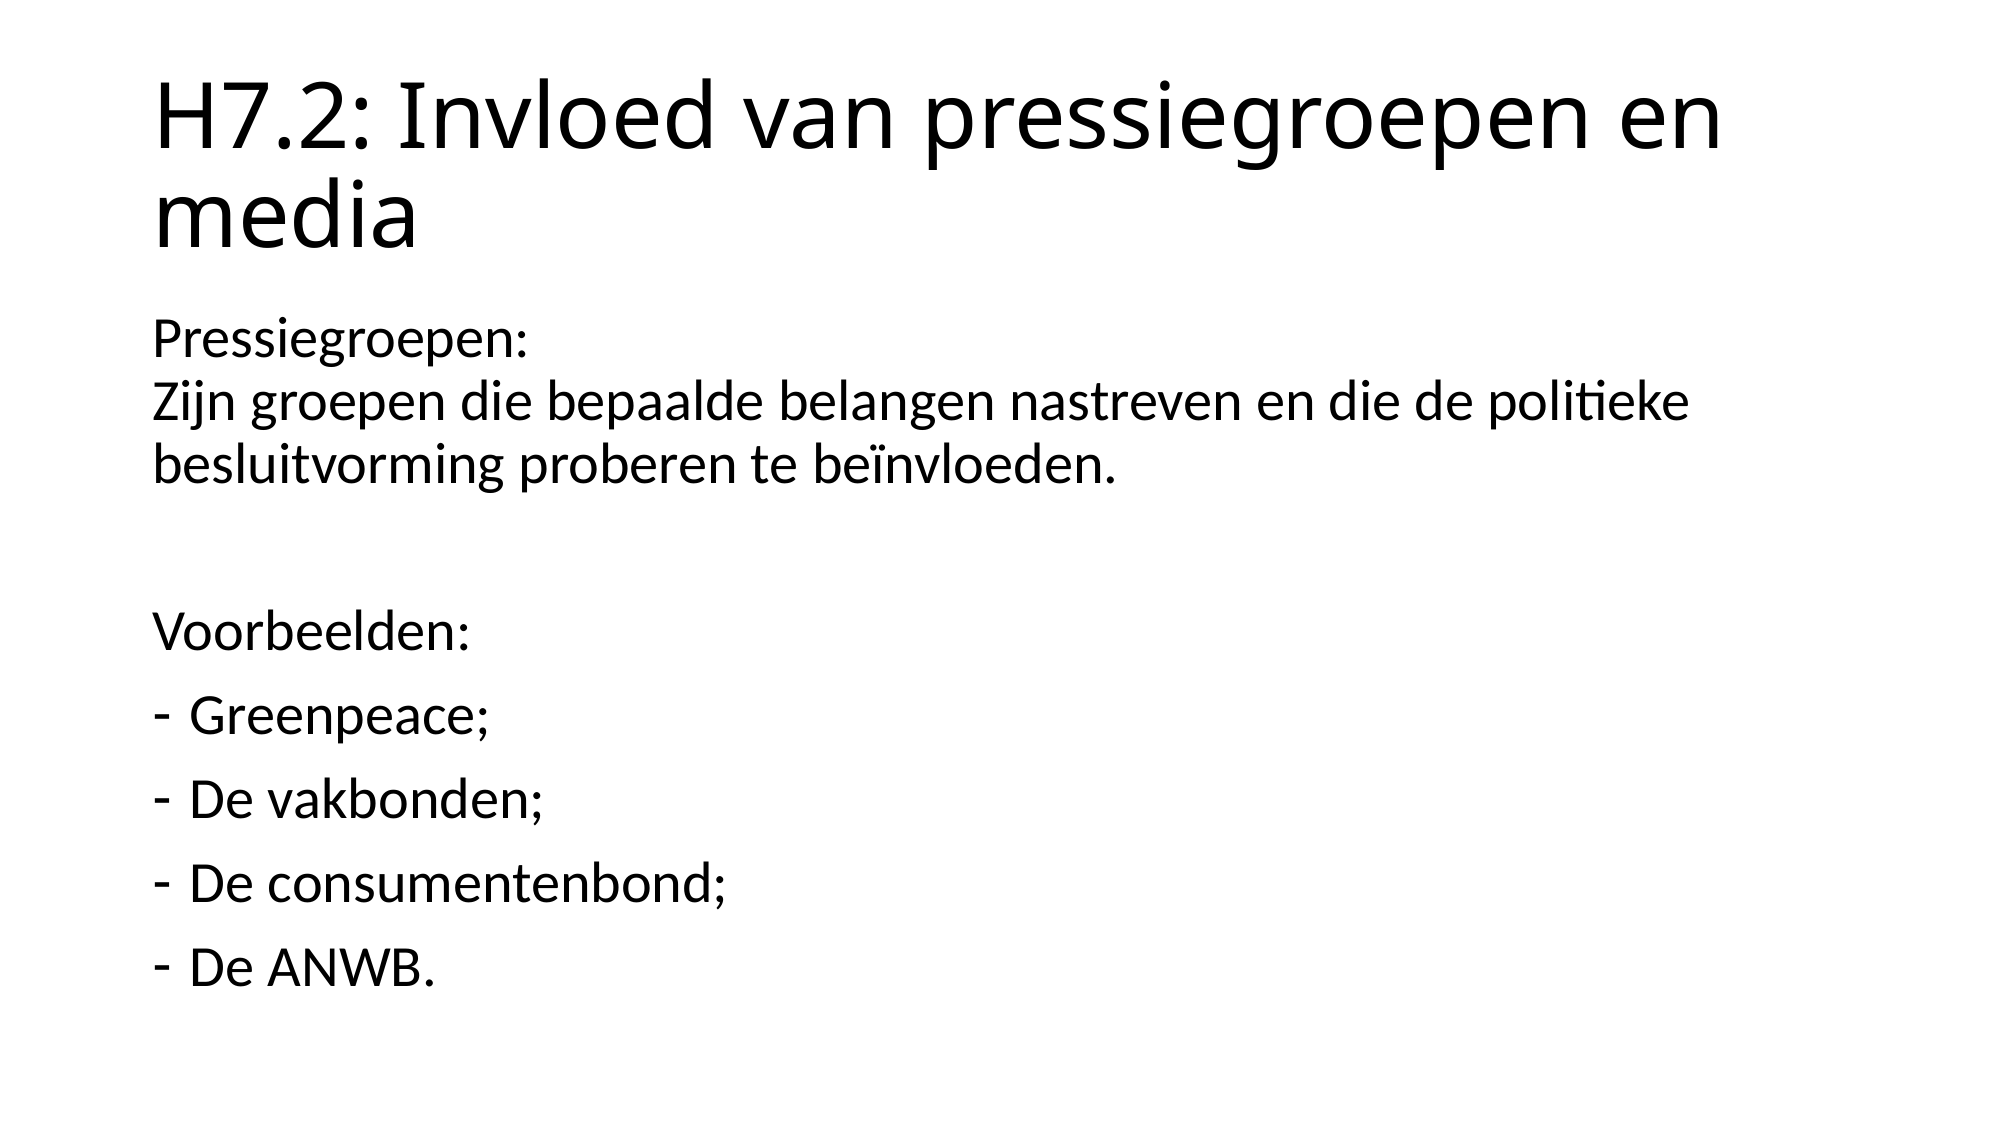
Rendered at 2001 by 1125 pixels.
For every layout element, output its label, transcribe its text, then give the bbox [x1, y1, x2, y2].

title H7.2: Invloed van pressiegroepen en media [137, 59, 1863, 278]
list Pressiegroepen: Zijn groepen die bepaalde belangen nastreven en die de politieke besluitvorming proberen te beïnvloeden. Voorbeelden: Greenpeace; De vakbonden; De consumentenbond; De ANWB. [137, 299, 1863, 1014]
